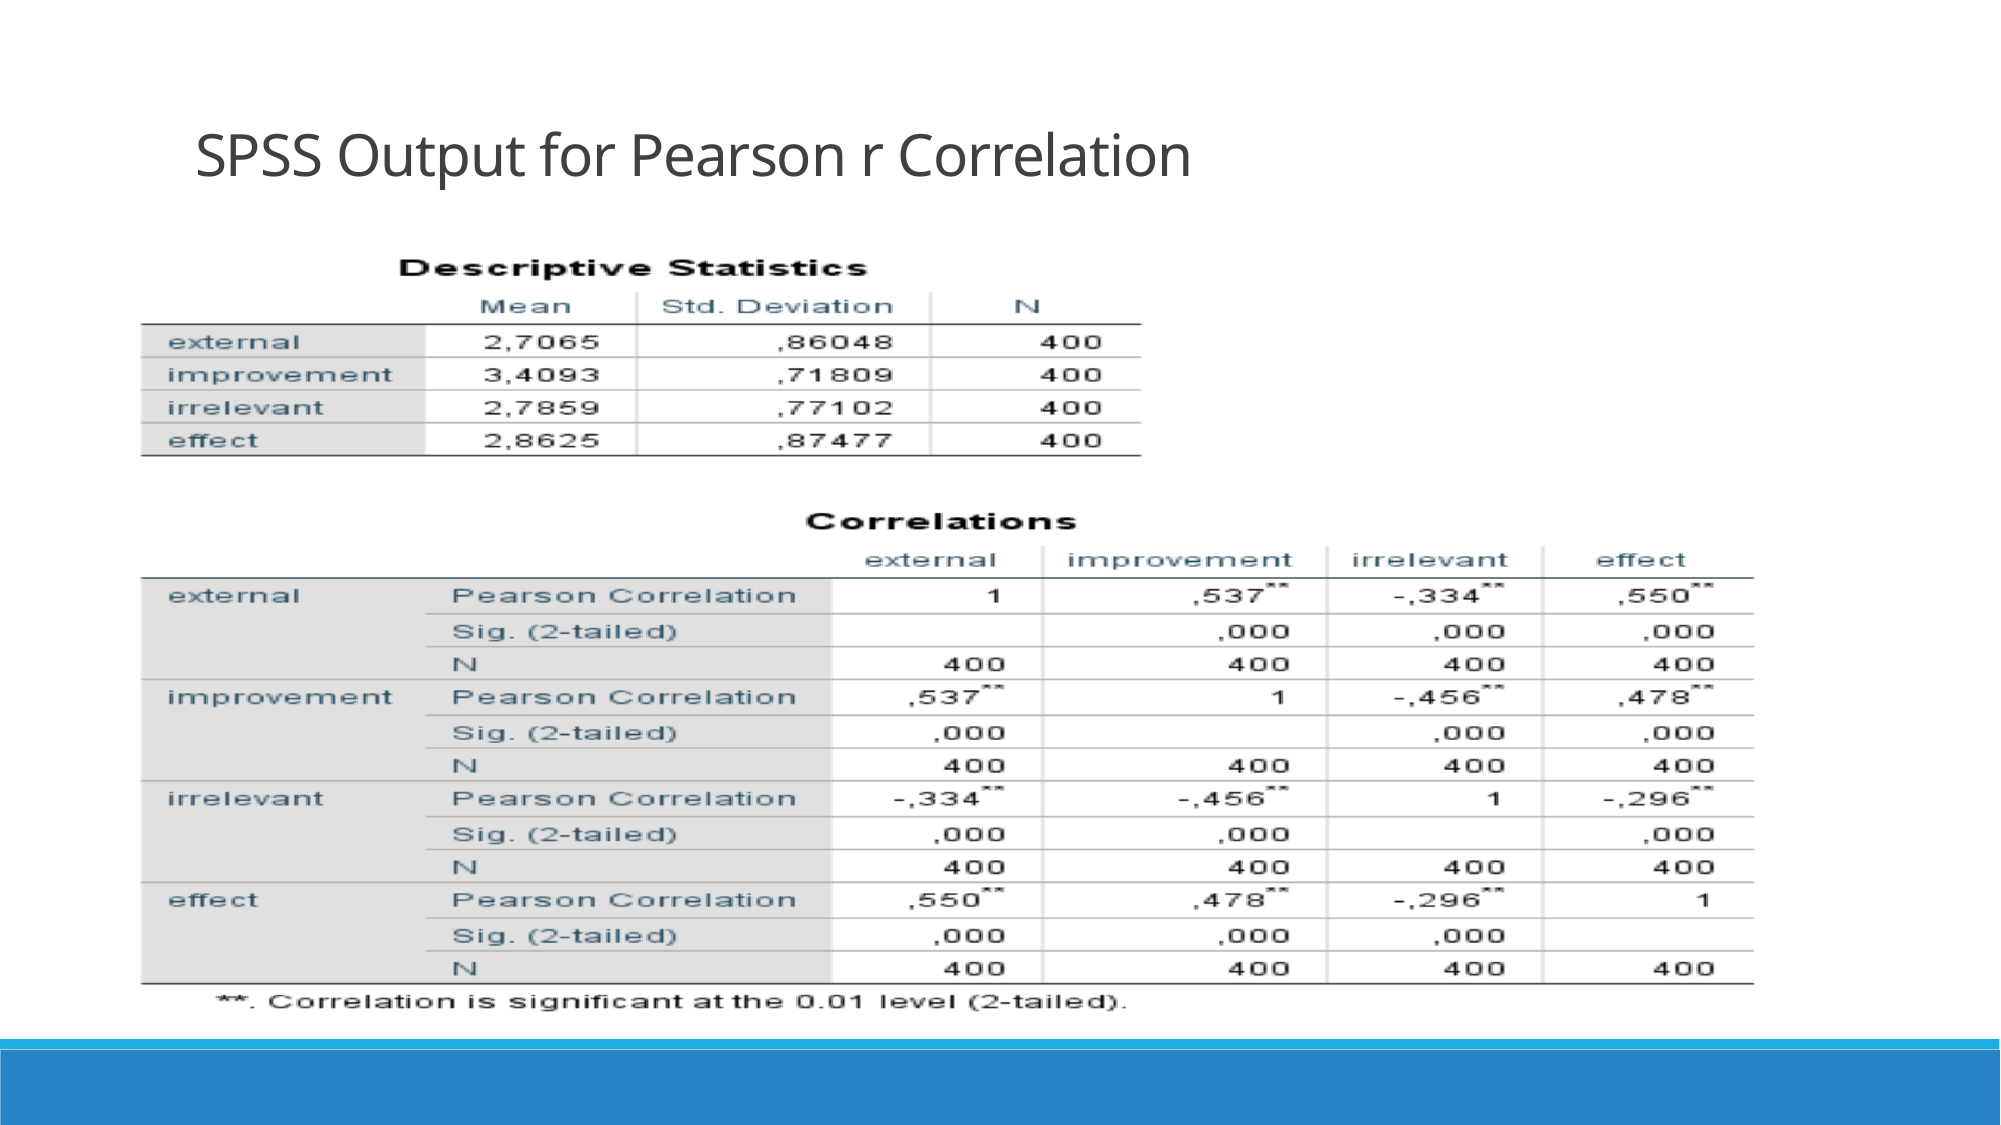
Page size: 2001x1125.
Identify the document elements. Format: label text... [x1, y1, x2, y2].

title SPSS Output for Pearson r Correlation [180, 47, 1830, 197]
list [112, 236, 1899, 1031]
